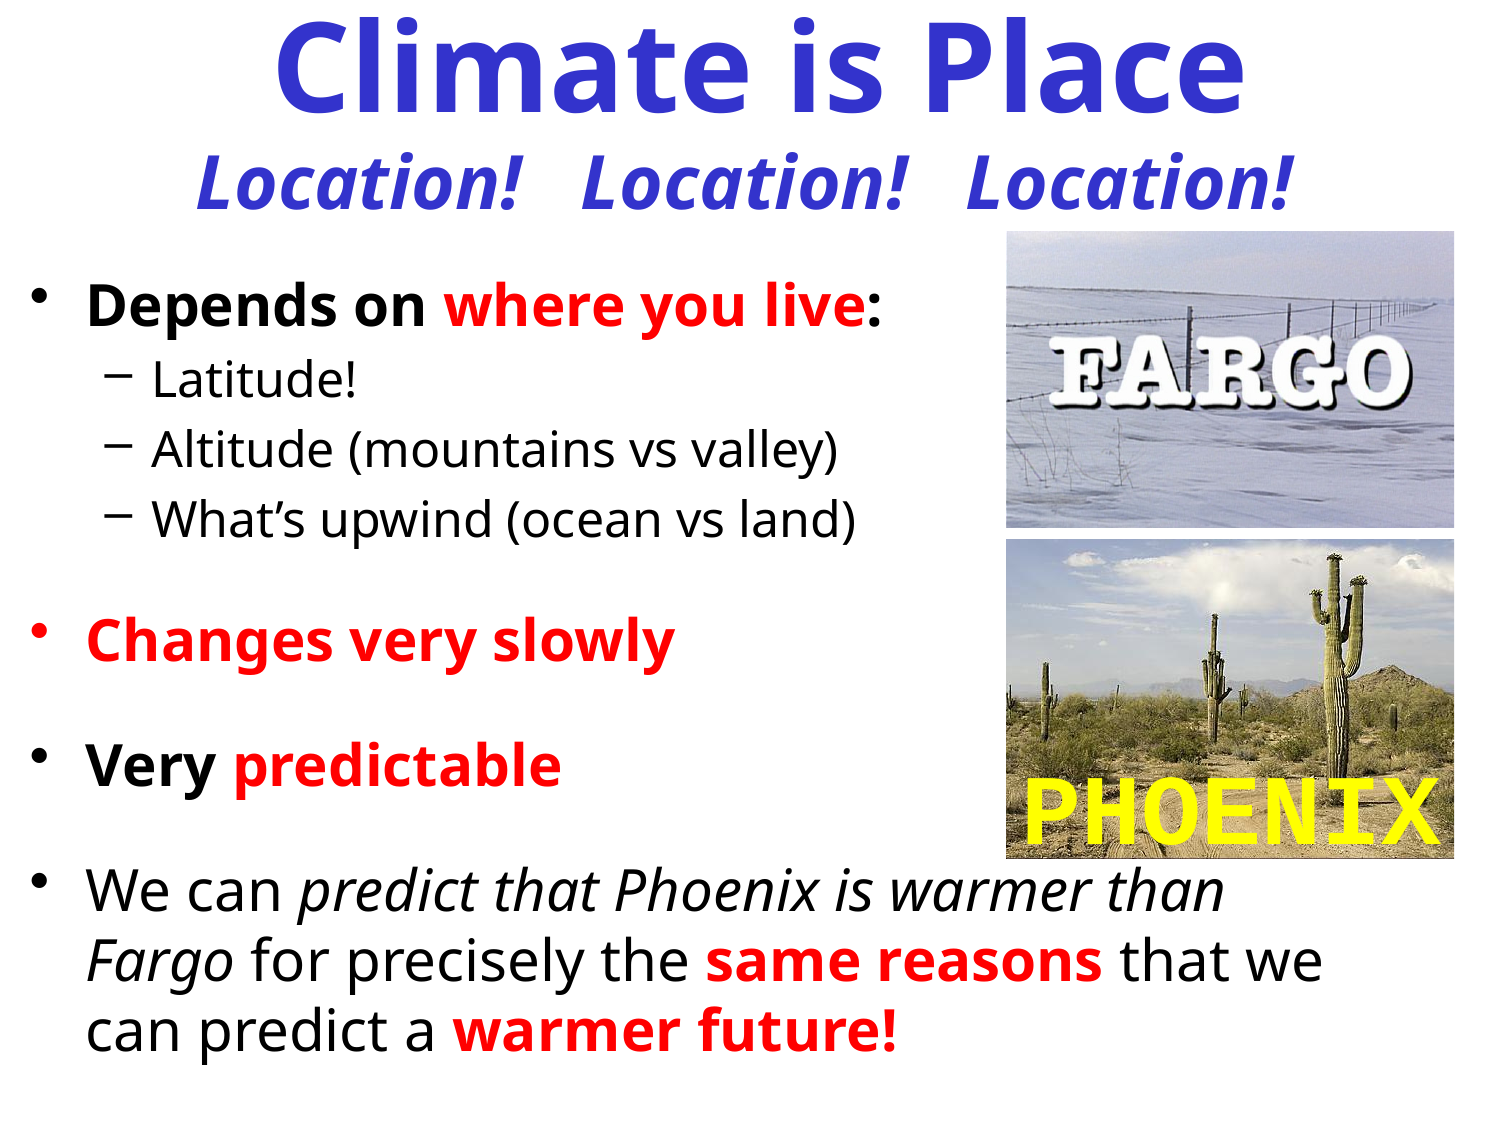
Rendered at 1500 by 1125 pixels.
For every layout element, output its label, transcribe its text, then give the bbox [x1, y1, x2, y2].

picture [1005, 539, 1455, 859]
list Depends on where you live: Latitude! Altitude (mountains vs valley) What’s upwind (ocean vs land) Changes very slowly Very predictable We can predict that Phoenix is warmer than Fargo for precisely the same reasons that we can predict a warmer future! [14, 260, 1400, 1123]
title Location! Location! Location! [145, 135, 1344, 224]
picture [1005, 230, 1455, 528]
text_box Climate is Place [239, 0, 1282, 125]
text_box PHOENIX [1006, 865, 1457, 873]
